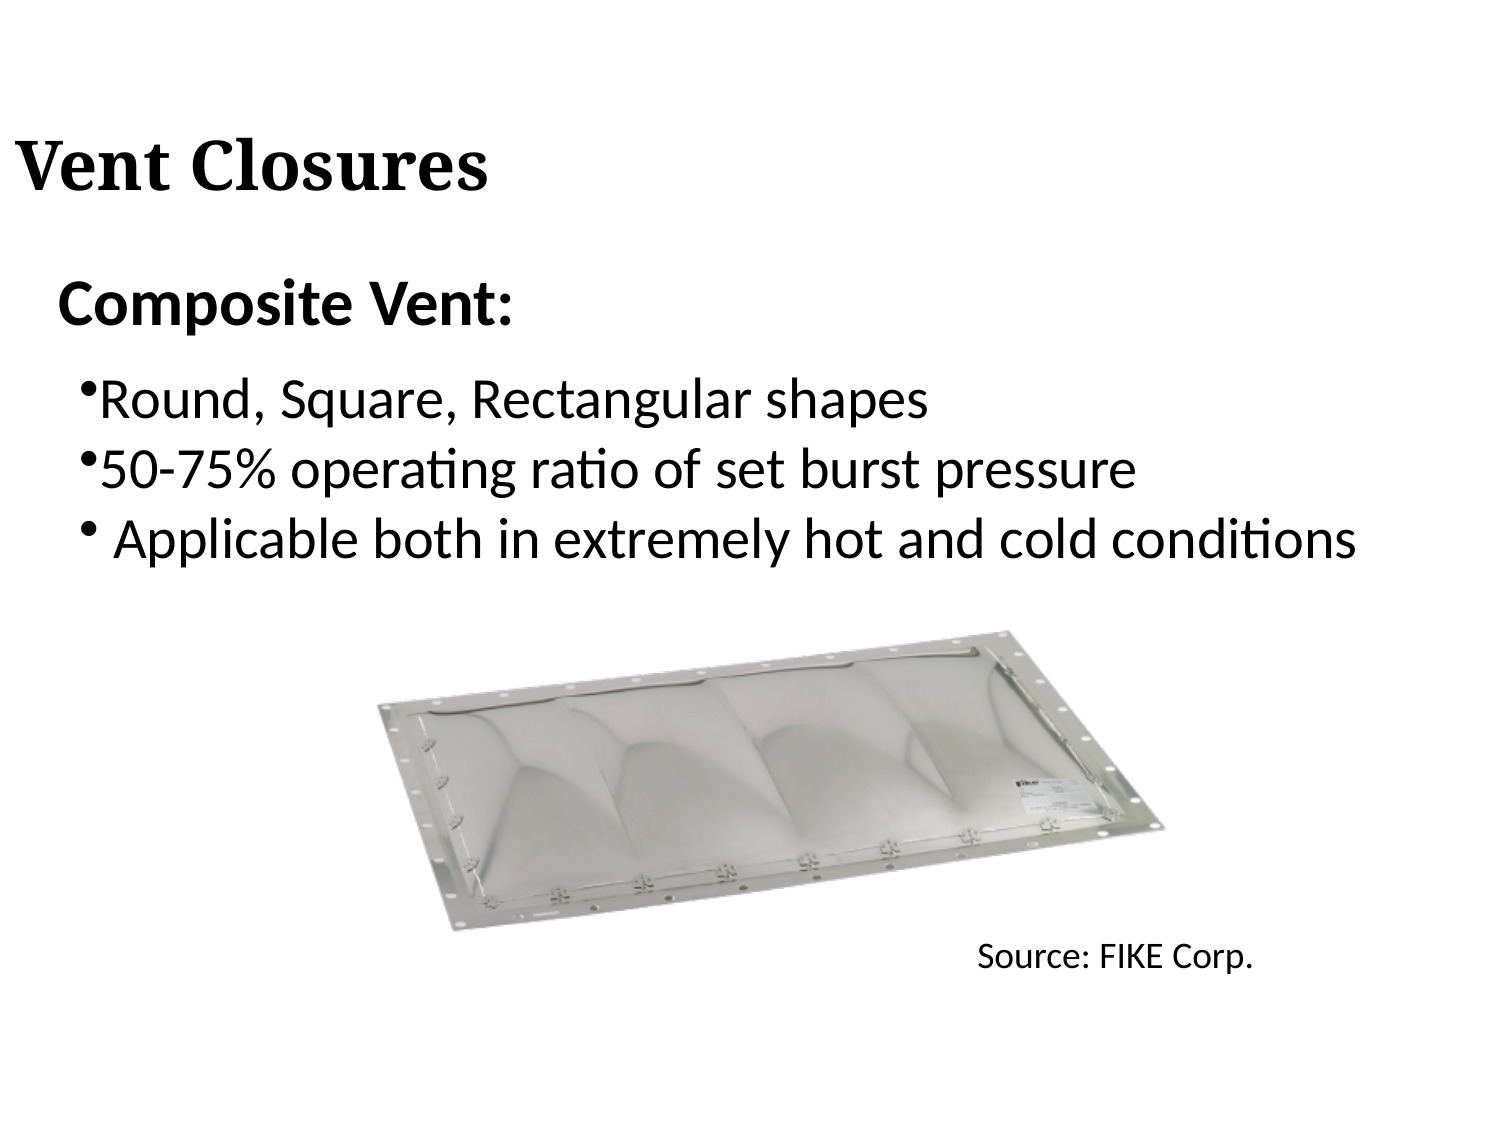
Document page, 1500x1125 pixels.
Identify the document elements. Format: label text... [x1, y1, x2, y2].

text_box Composite Vent: [43, 251, 719, 346]
text_box Round, Square, Rectangular shapes 50-75% operating ratio of set burst pressure Applicable both in extremely hot and cold conditions [64, 353, 1475, 578]
title Vent Closures [0, 75, 1350, 263]
picture [361, 617, 1178, 947]
text_box Source: FIKE Corp. [962, 923, 1363, 984]
